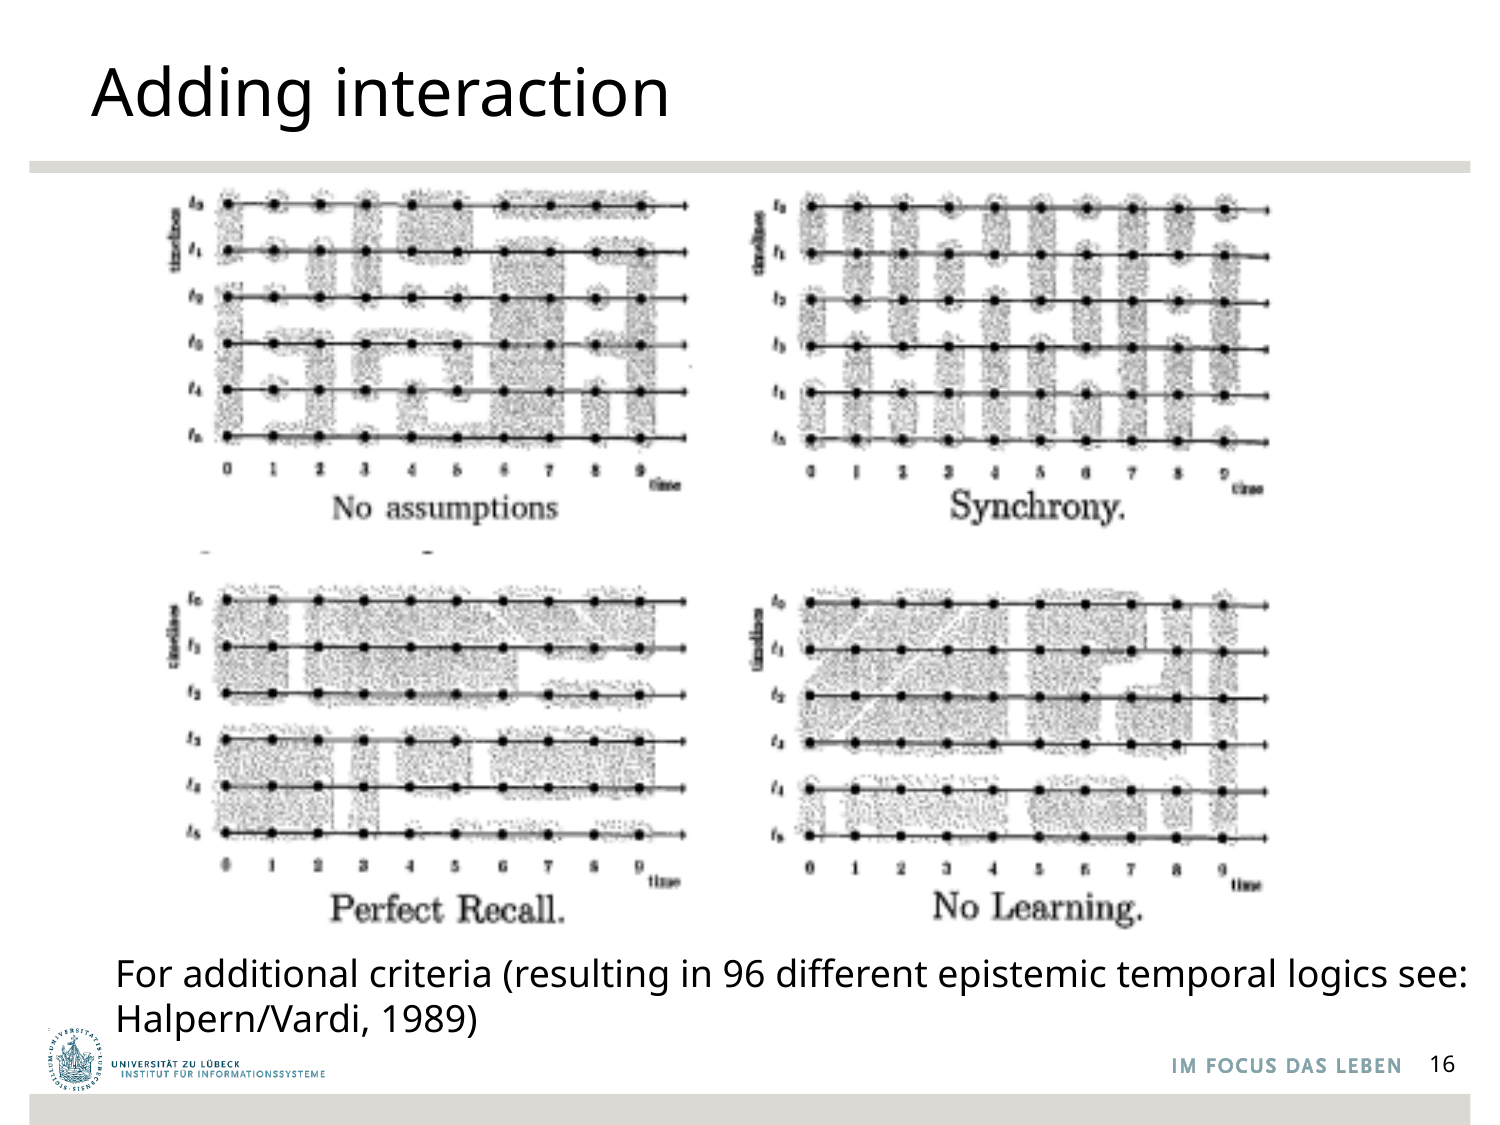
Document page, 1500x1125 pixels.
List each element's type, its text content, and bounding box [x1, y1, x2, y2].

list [149, 180, 1285, 945]
text_box For additional criteria (resulting in 96 different epistemic temporal logics see: Halpern/Vardi, 1989) [100, 942, 1495, 1048]
picture [1173, 1058, 1305, 1073]
slide_number 16 [1305, 1050, 1471, 1083]
title Adding interaction [76, 42, 1427, 126]
